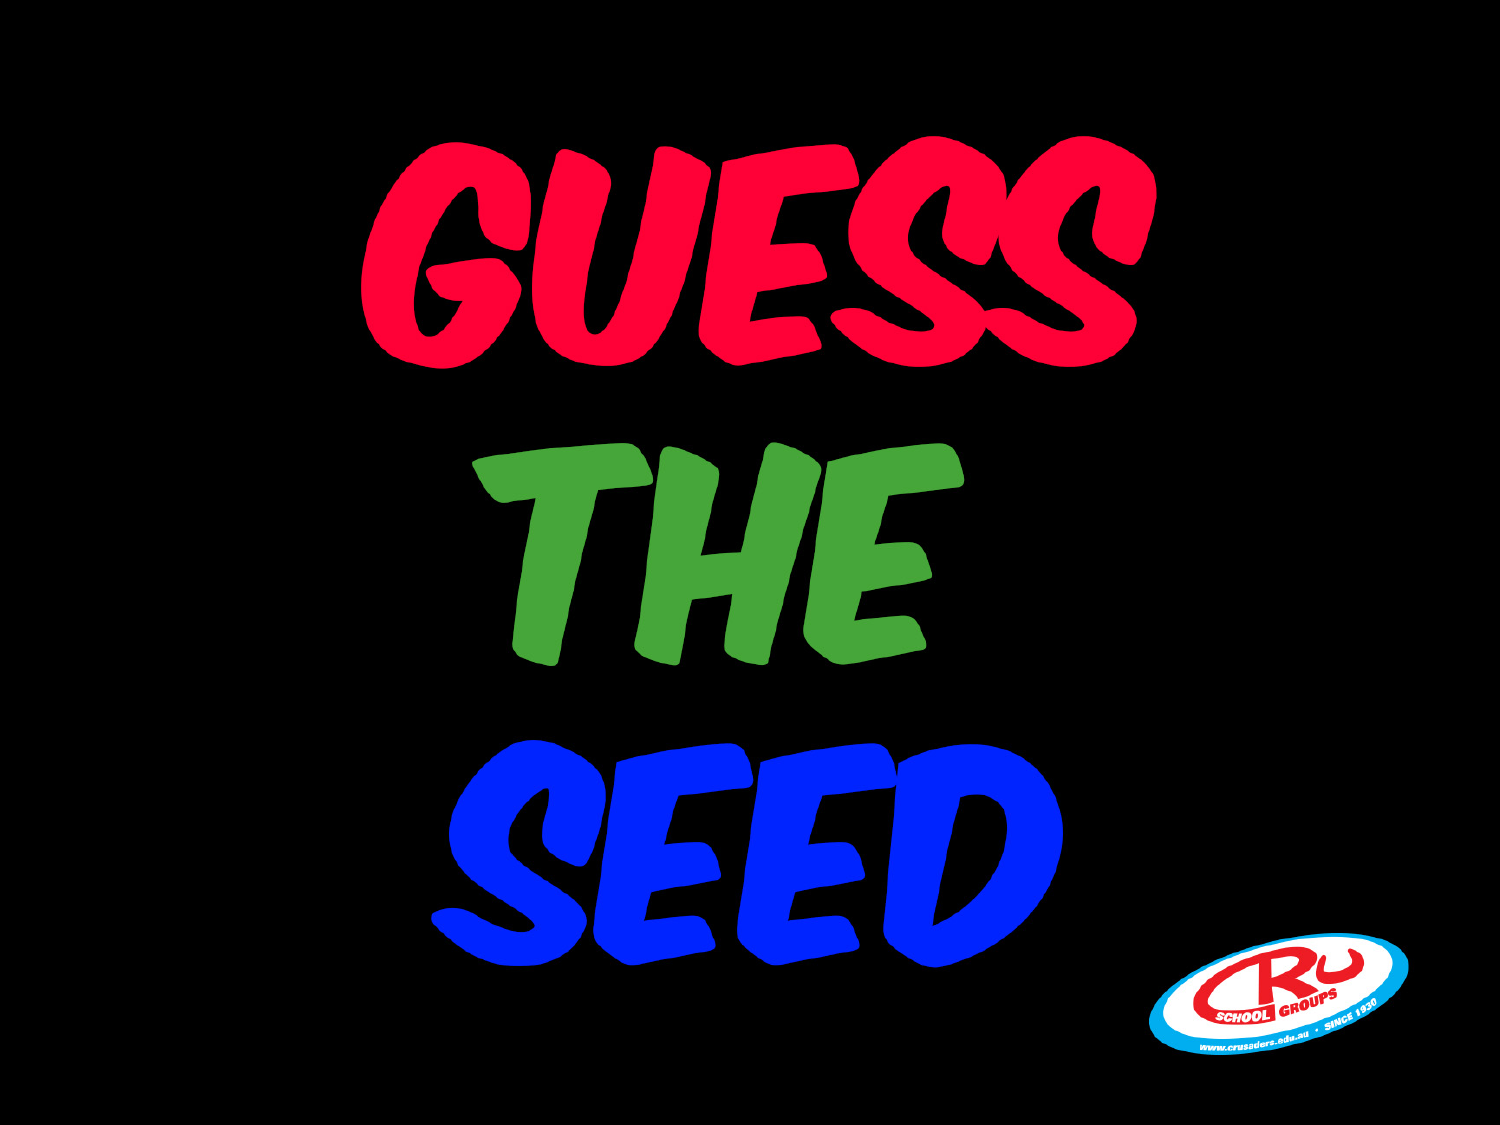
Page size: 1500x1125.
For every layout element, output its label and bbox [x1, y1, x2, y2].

picture [41, 42, 1428, 1083]
